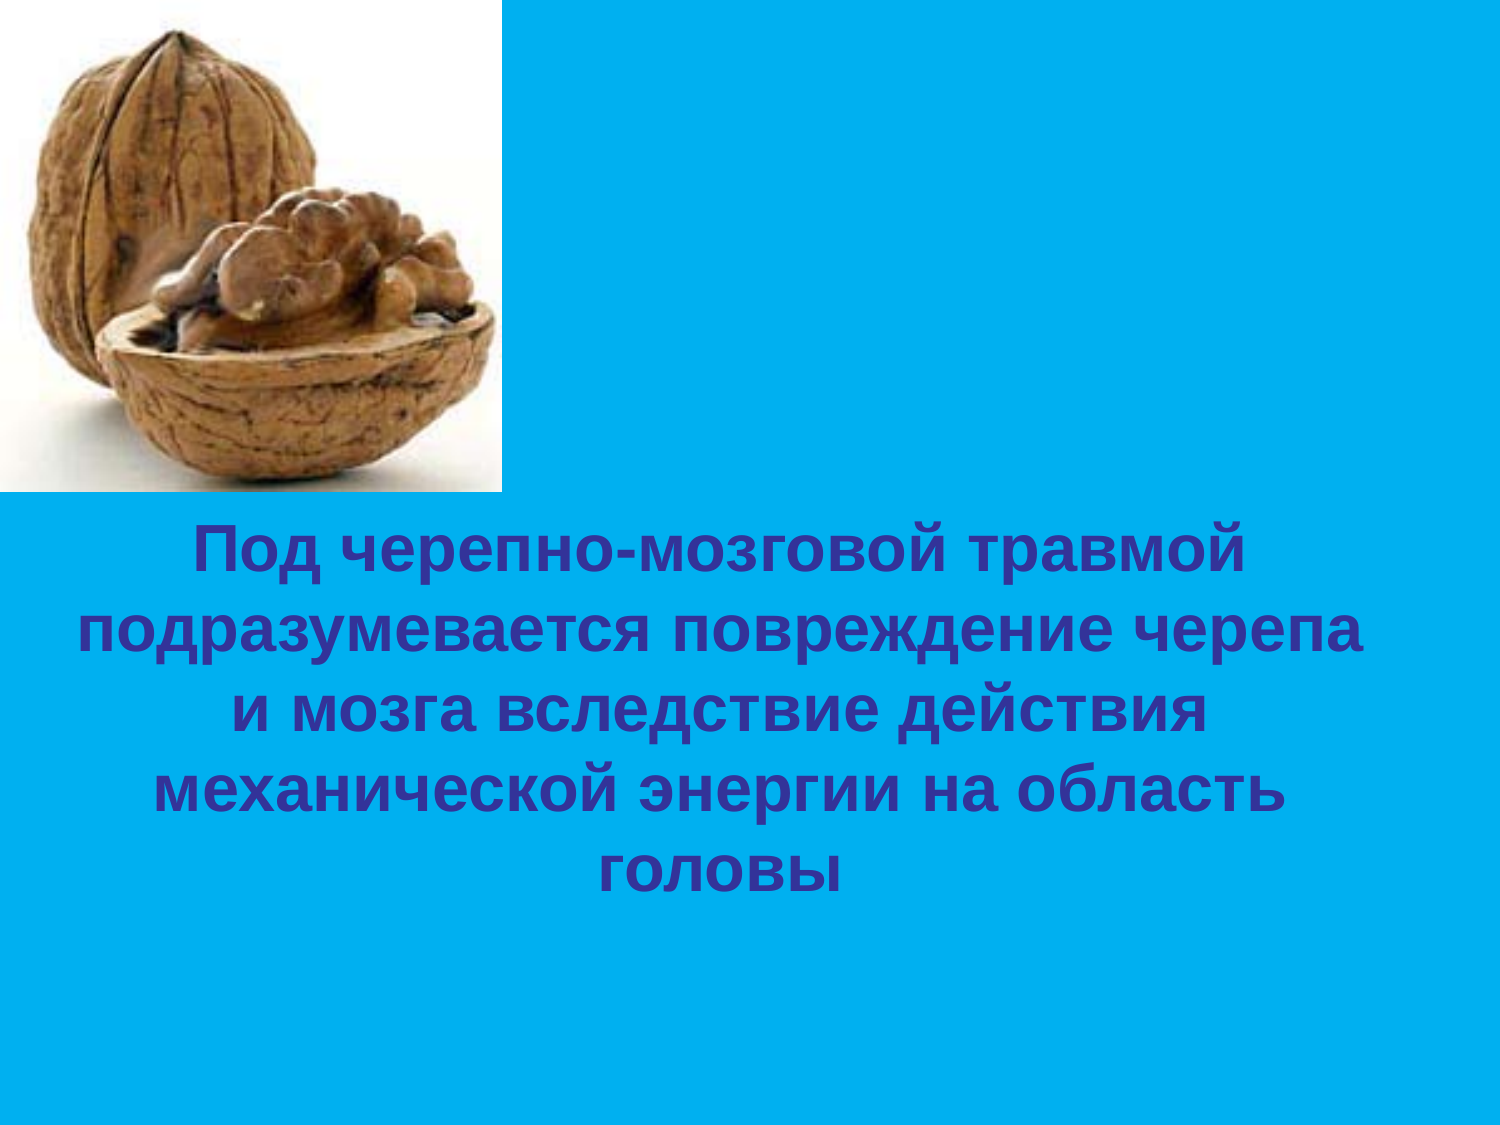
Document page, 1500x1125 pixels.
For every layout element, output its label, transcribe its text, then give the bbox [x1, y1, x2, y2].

picture [0, 0, 501, 491]
text_box Под черепно-мозговой травмой подразумевается повреждение черепа и мозга вследствие действия механической энергии на область головы [53, 357, 1388, 1072]
